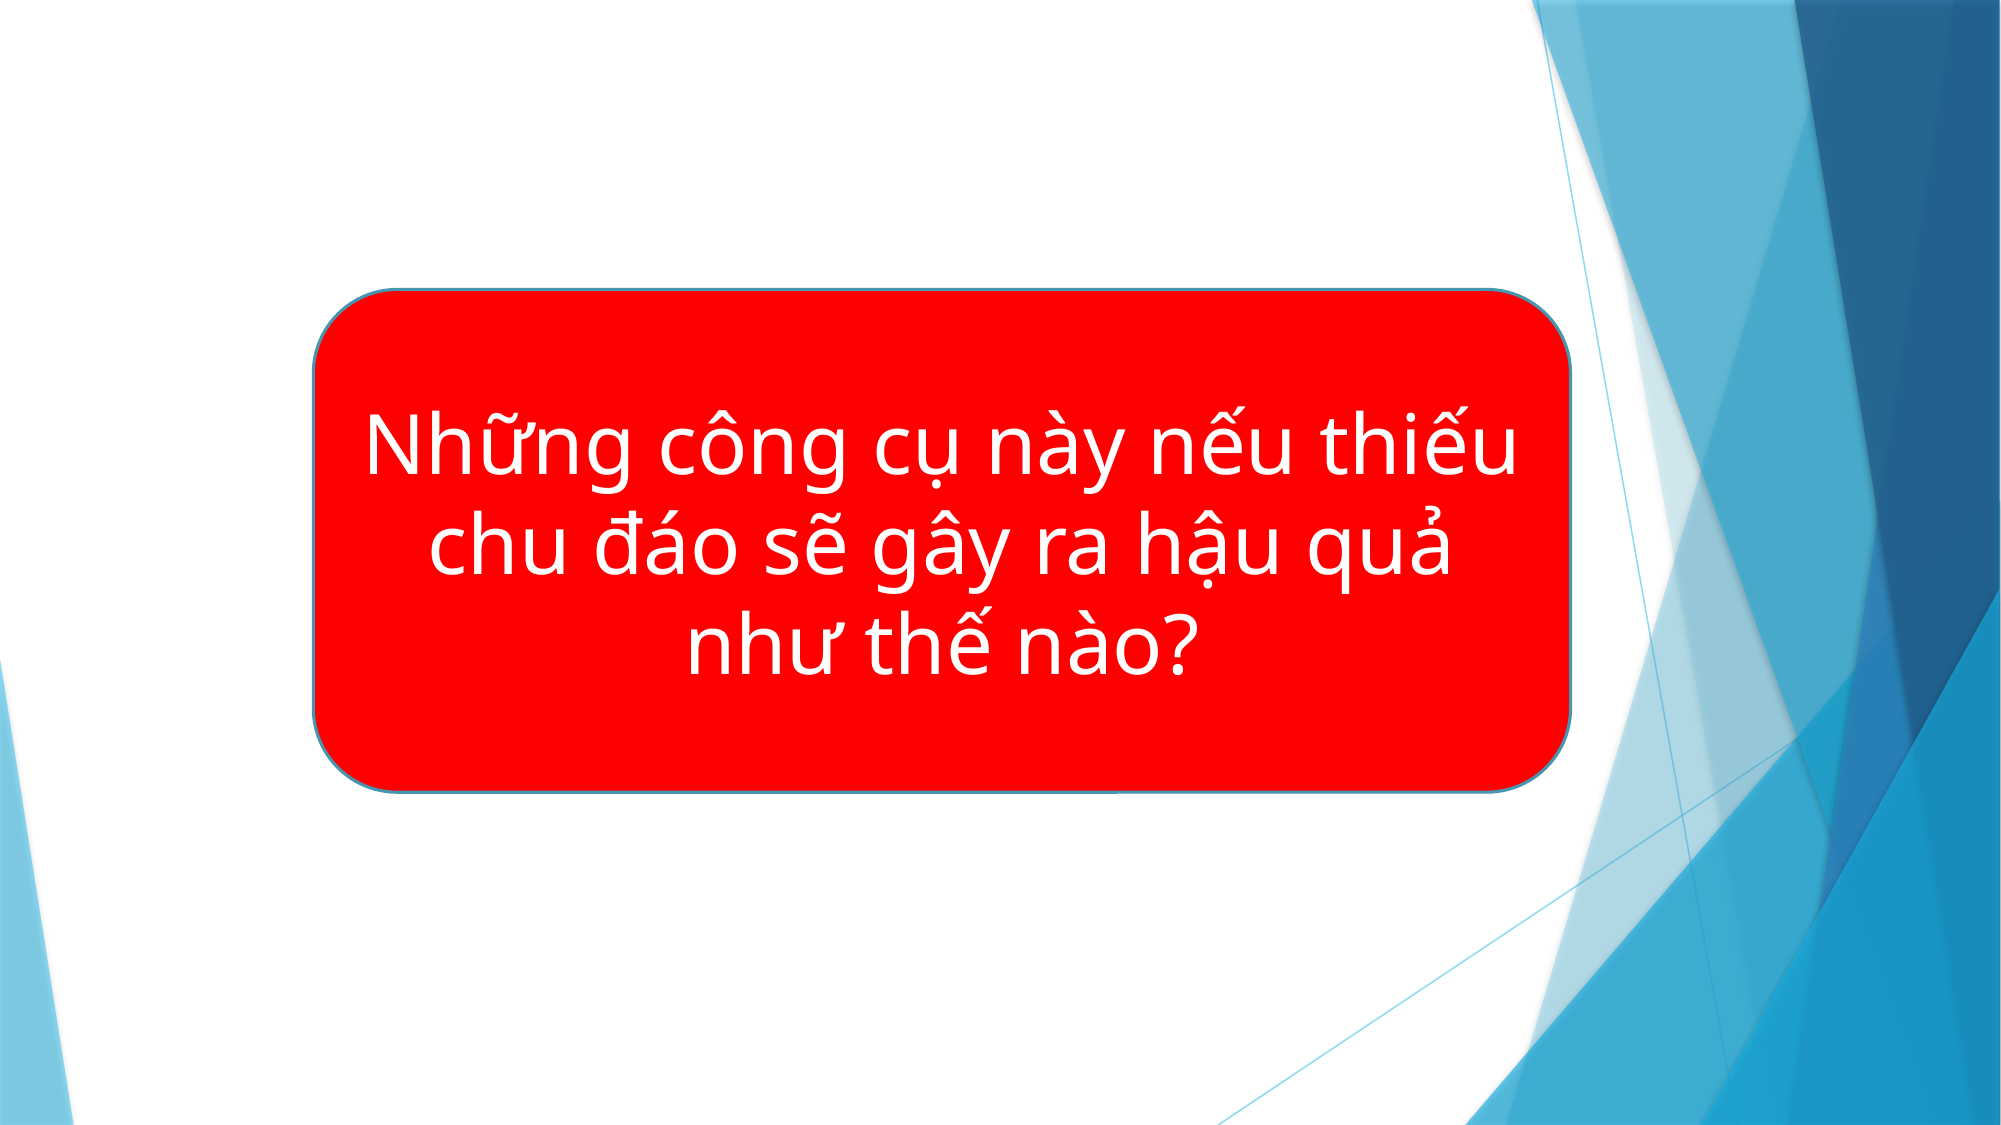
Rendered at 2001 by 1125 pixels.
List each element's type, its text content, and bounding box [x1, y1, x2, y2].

text_box Những công cụ này nếu thiếu chu đáo sẽ gây ra hậu quả như thế nào? [311, 287, 1573, 794]
